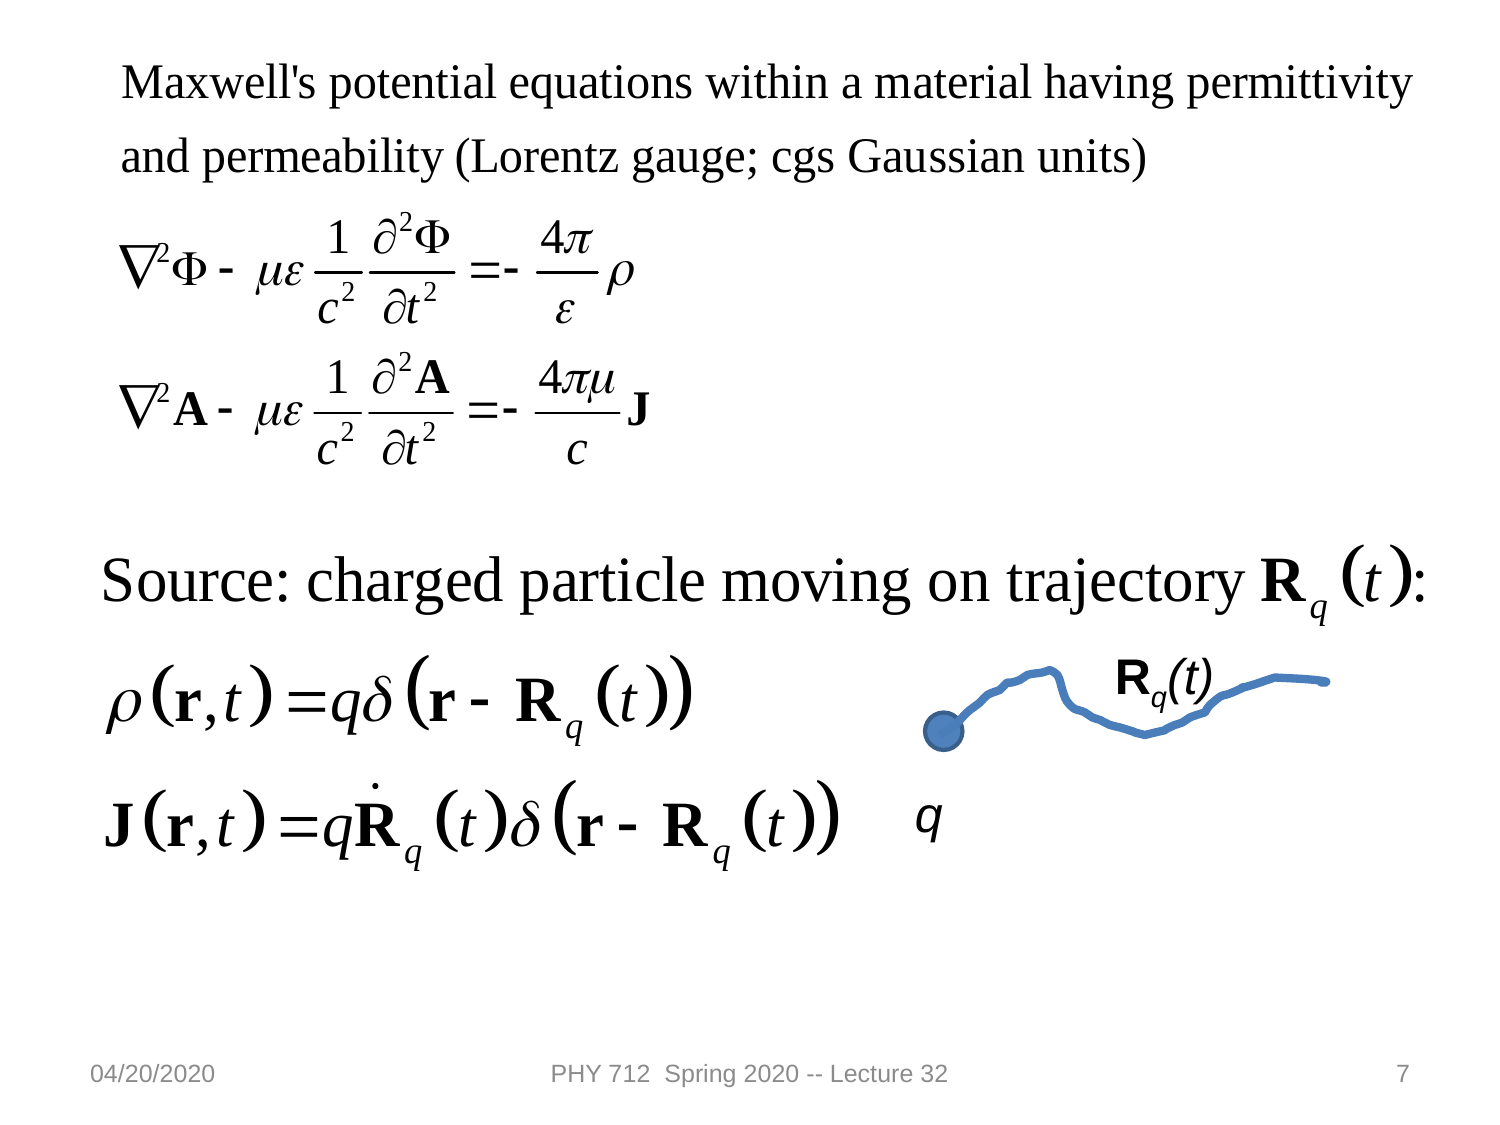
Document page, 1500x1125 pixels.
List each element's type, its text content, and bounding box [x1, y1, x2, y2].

slide_number 7 [1074, 1042, 1425, 1103]
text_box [116, 55, 1433, 474]
footer PHY 712 Spring 2020 -- Lecture 32 [512, 1042, 988, 1103]
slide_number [75, 1042, 425, 1103]
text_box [97, 537, 1431, 887]
